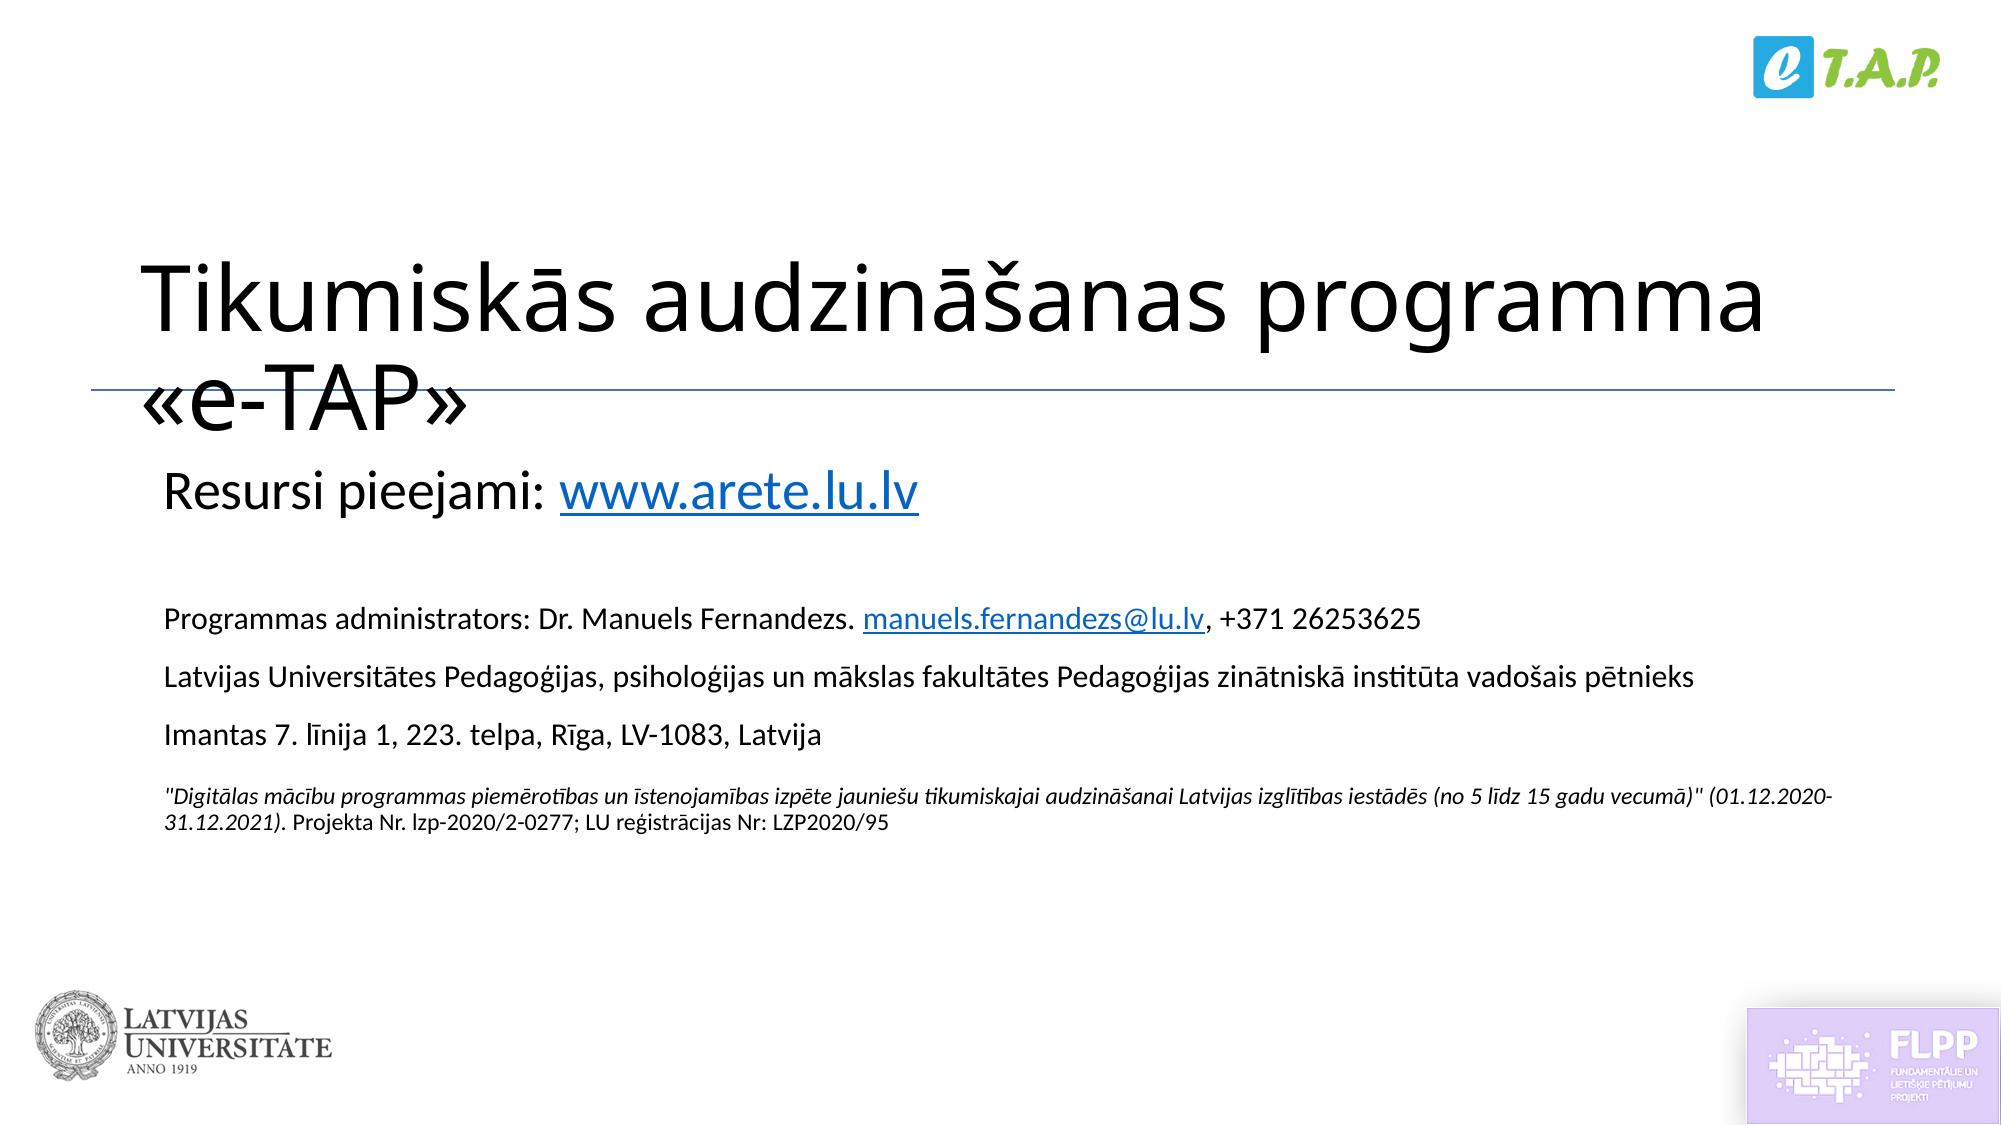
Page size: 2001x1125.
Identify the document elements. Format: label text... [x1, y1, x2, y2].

picture [1693, 0, 2000, 130]
picture [10, 974, 356, 1097]
text_box Tikumiskās audzināšanas programma «e-TAP» [125, 245, 1851, 535]
picture [1746, 1007, 2000, 1125]
text_box Resursi pieejami: www.arete.lu.lv Programmas administrators: Dr. Manuels Fernandezs. manuels.fernandezs@lu.lv, +371 26253625 Latvijas Universitātes Pedagoģijas, psiholoģijas un mākslas fakultātes Pedagoģijas zinātniskā institūta vadošais pētnieks Imantas 7. līnija 1, 223. telpa, Rīga, LV-1083, Latvija "Digitālas mācību programmas piemērotības un īstenojamības izpēte jauniešu tikumiskajai audzināšanai Latvijas izglītības iestādēs (no 5 līdz 15 gadu vecumā)" (01.12.2020-31.12.2021). Projekta Nr. lzp-2020/2-0277; LU reģistrācijas Nr: LZP2020/95 [149, 432, 1875, 847]
